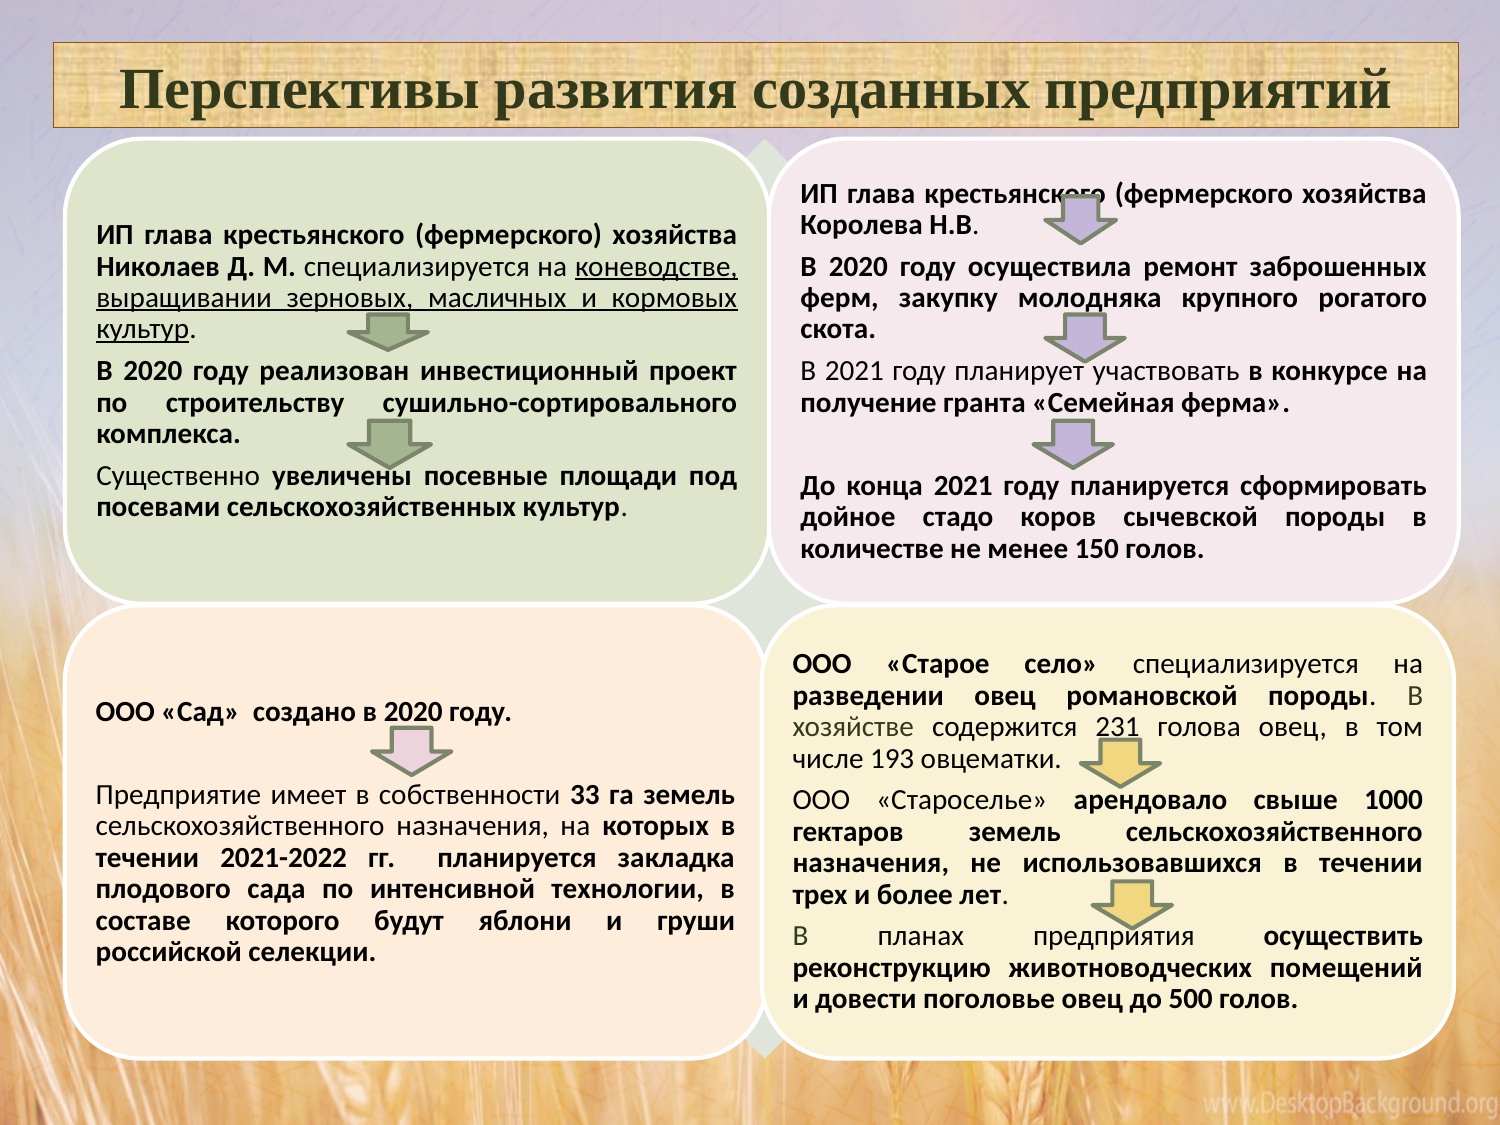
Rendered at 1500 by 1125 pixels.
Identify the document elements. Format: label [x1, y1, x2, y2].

text_box [64, 138, 1459, 1059]
picture [0, 0, 1500, 1125]
